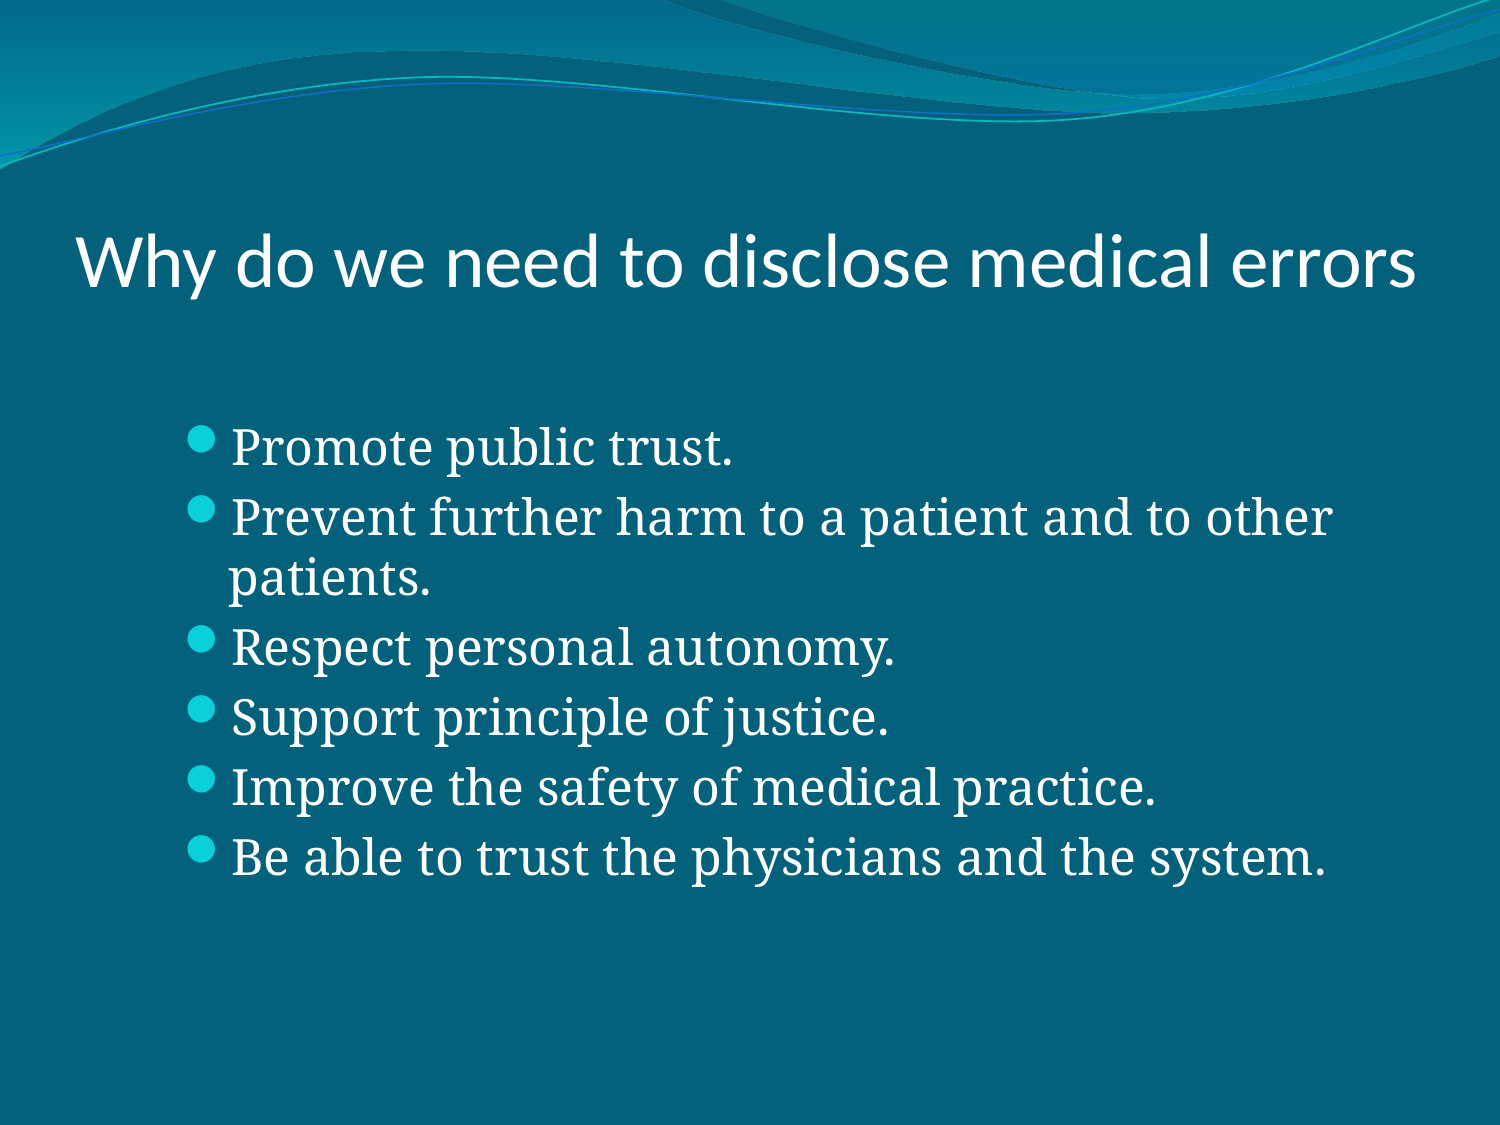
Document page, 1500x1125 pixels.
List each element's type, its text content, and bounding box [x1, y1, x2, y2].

list Promote public trust. Prevent further harm to a patient and to other patients. Respect personal autonomy. Support principle of justice. Improve the safety of medical practice. Be able to trust the physicians and the system. [168, 407, 1351, 961]
title Why do we need to disclose medical errors [75, 115, 1425, 303]
